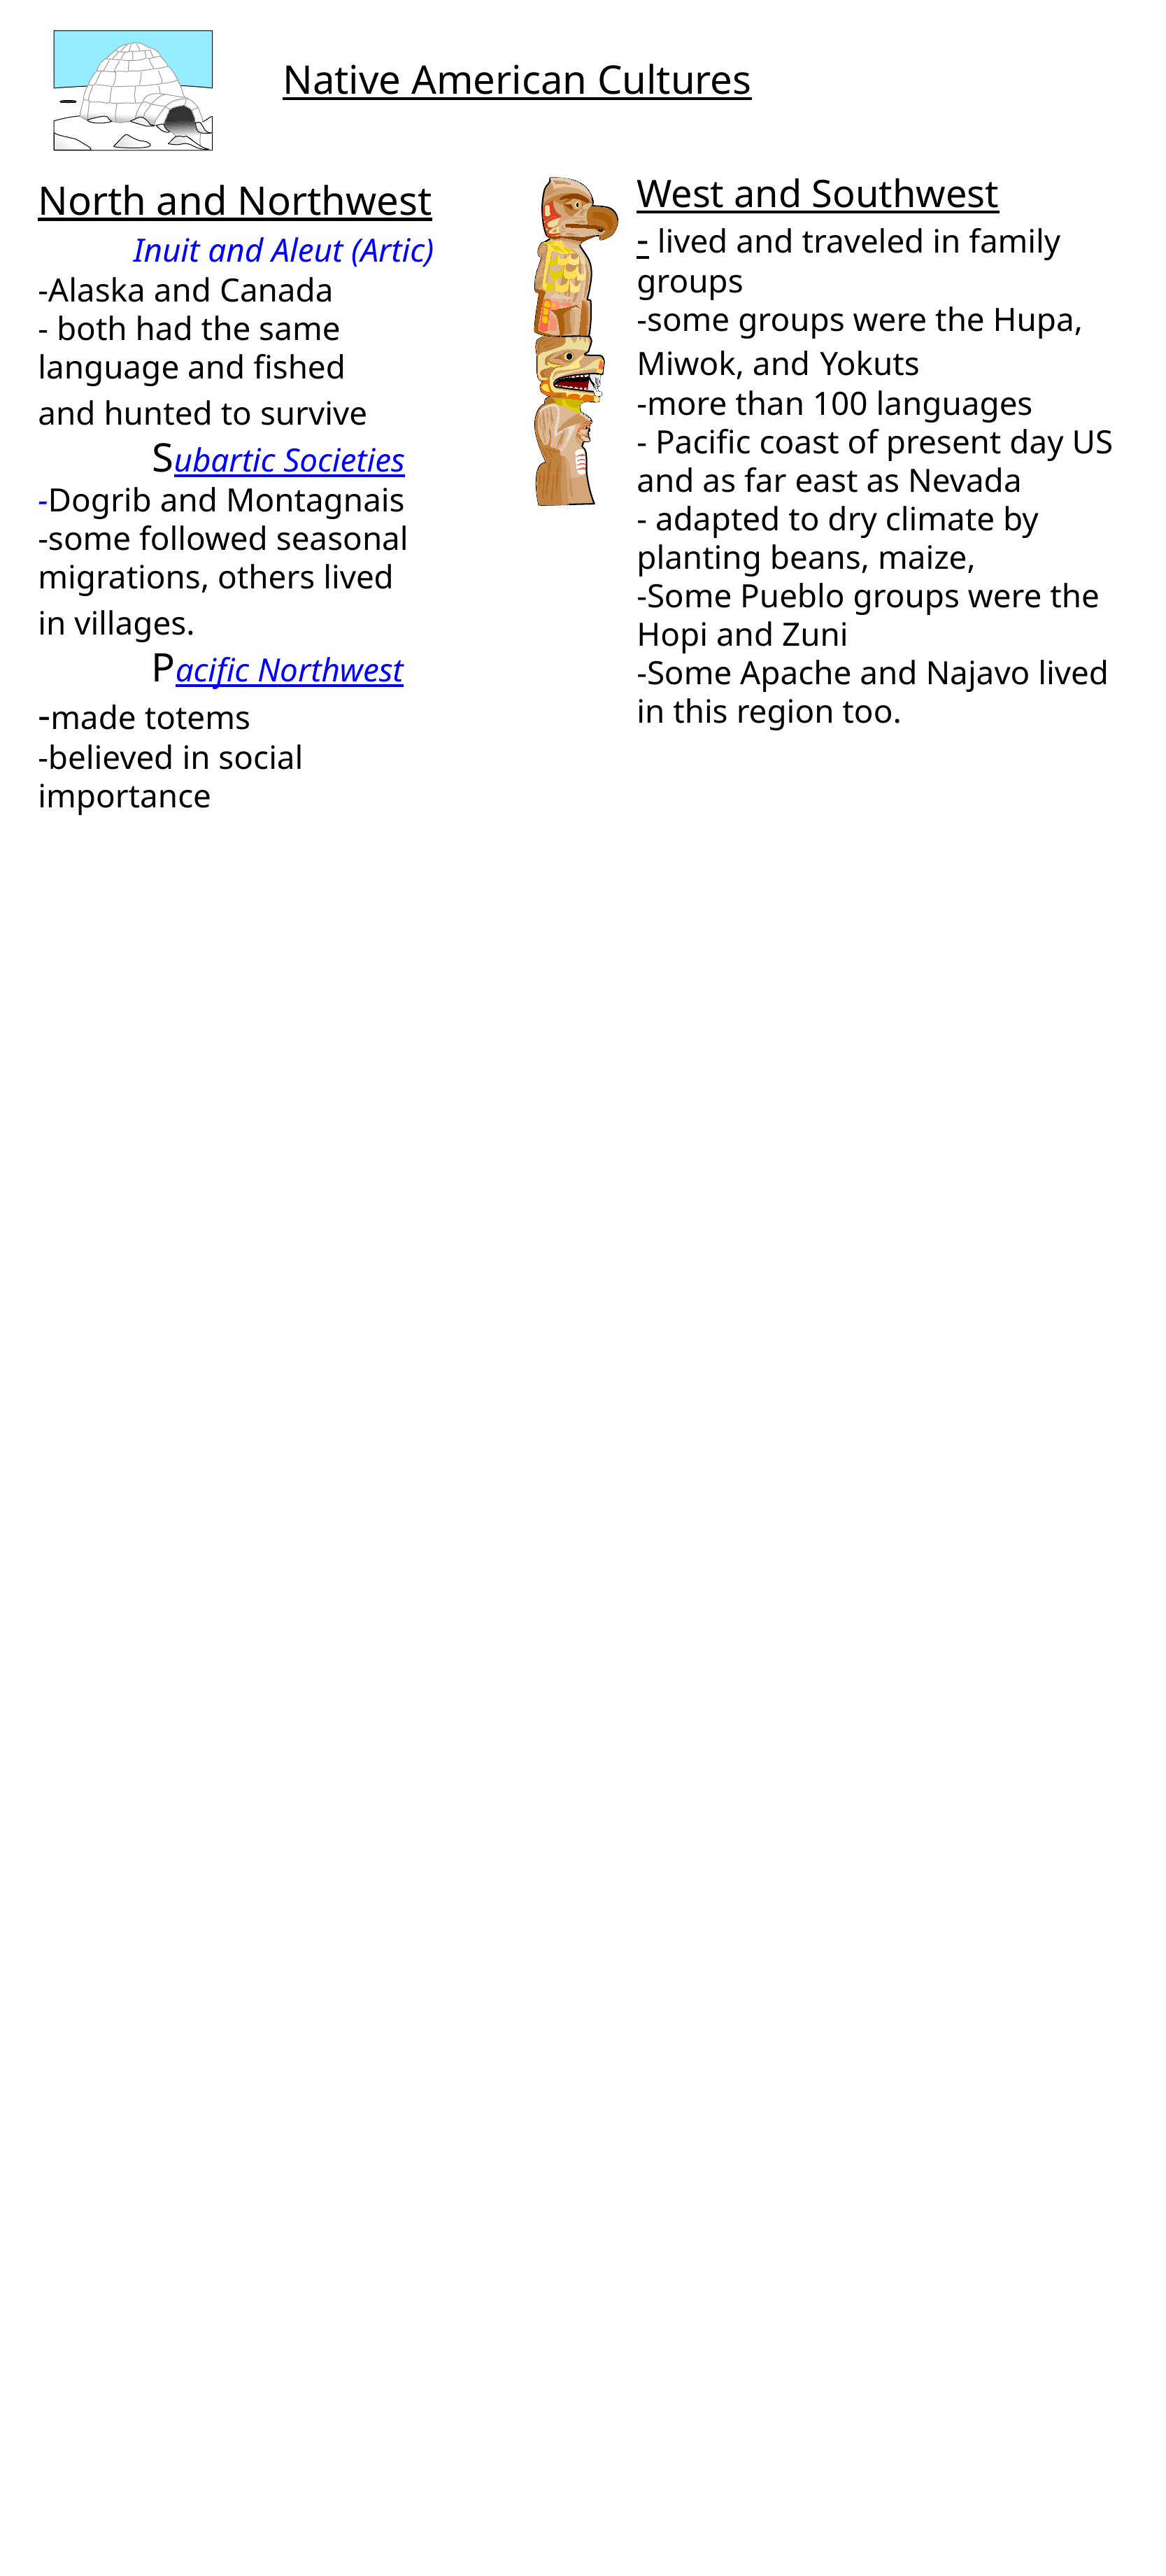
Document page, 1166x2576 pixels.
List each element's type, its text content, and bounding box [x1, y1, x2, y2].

text_box West and Southwest - lived and traveled in family groups -some groups were the Hupa, Miwok, and Yokuts -more than 100 languages - Pacific coast of present day US and as far east as Nevada - adapted to dry climate by planting beans, maize, -Some Pueblo groups were the Hopi and Zuni -Some Apache and Najavo lived in this region too. [626, 164, 1133, 735]
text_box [534, 177, 618, 506]
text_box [53, 30, 213, 151]
text_box North and Northwest Inuit and Aleut (Artic) -Alaska and Canada - both had the same language and fished and hunted to survive Subartic Societies -Dogrib and Montagnais -some followed seasonal migrations, others lived in villages. Pacific Northwest -made totems -believed in social importance [27, 170, 539, 858]
text_box Native American Cultures [272, 49, 879, 108]
